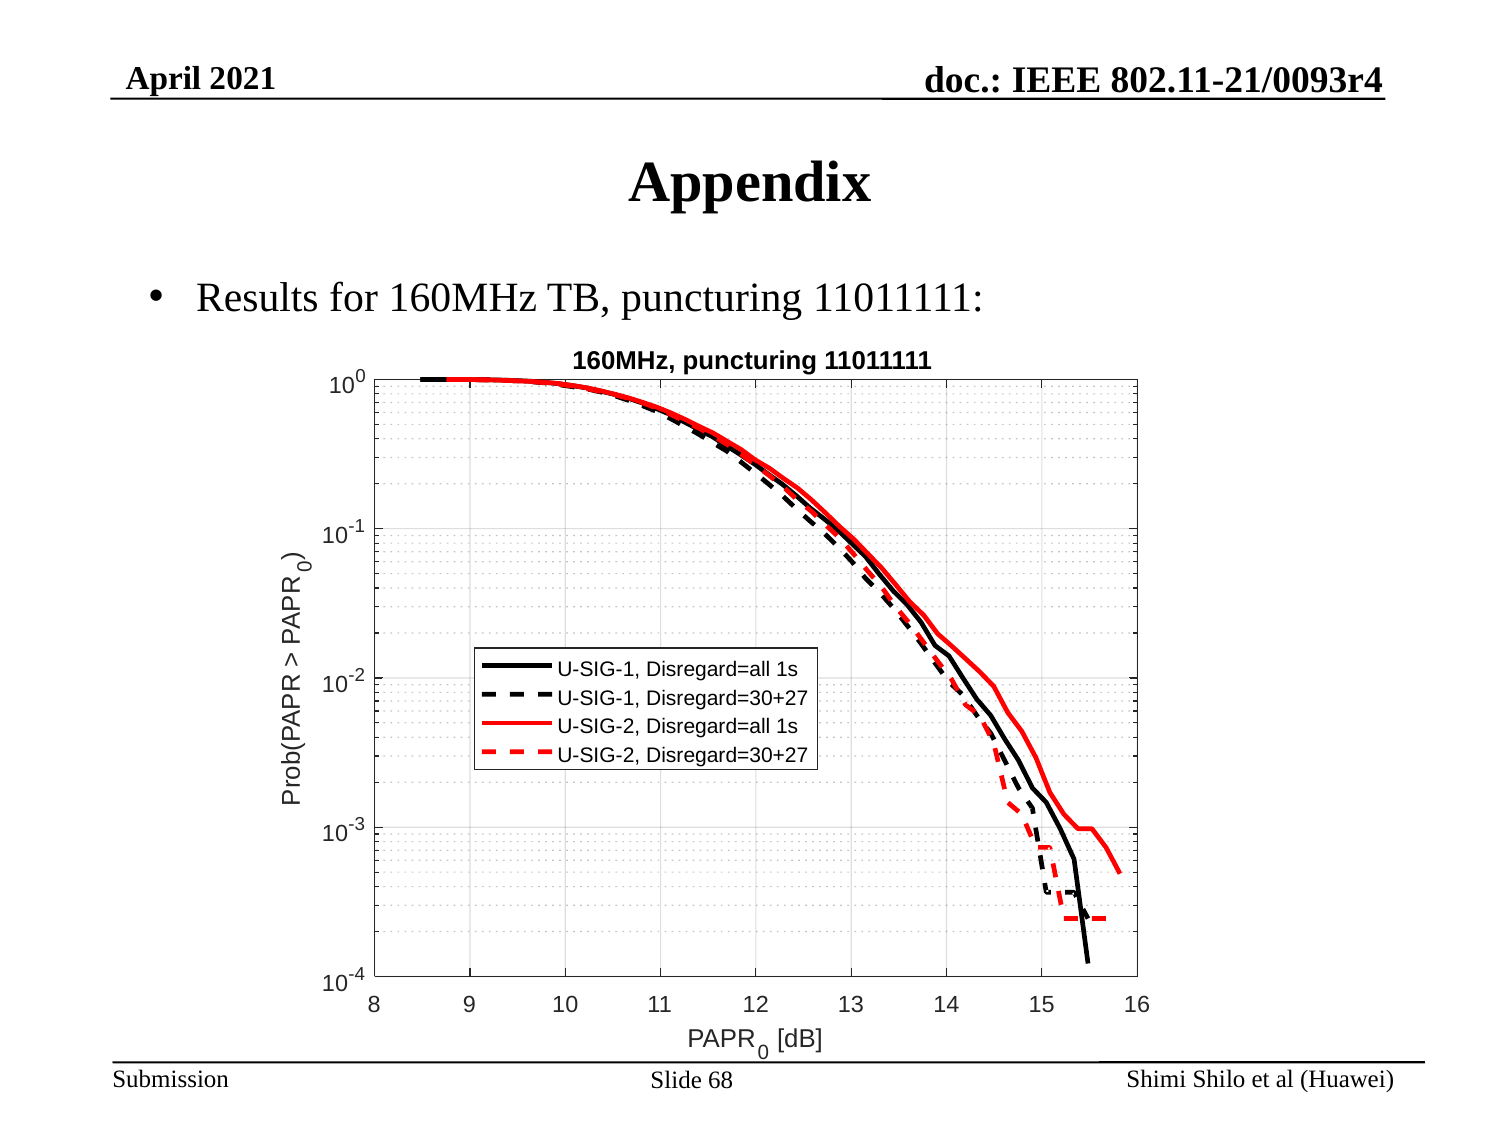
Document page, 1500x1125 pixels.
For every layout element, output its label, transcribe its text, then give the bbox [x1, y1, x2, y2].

title Appendix [112, 133, 1388, 222]
list Results for 160MHz TB, puncturing 11011111: [124, 262, 1351, 1001]
picture [246, 324, 1229, 1061]
